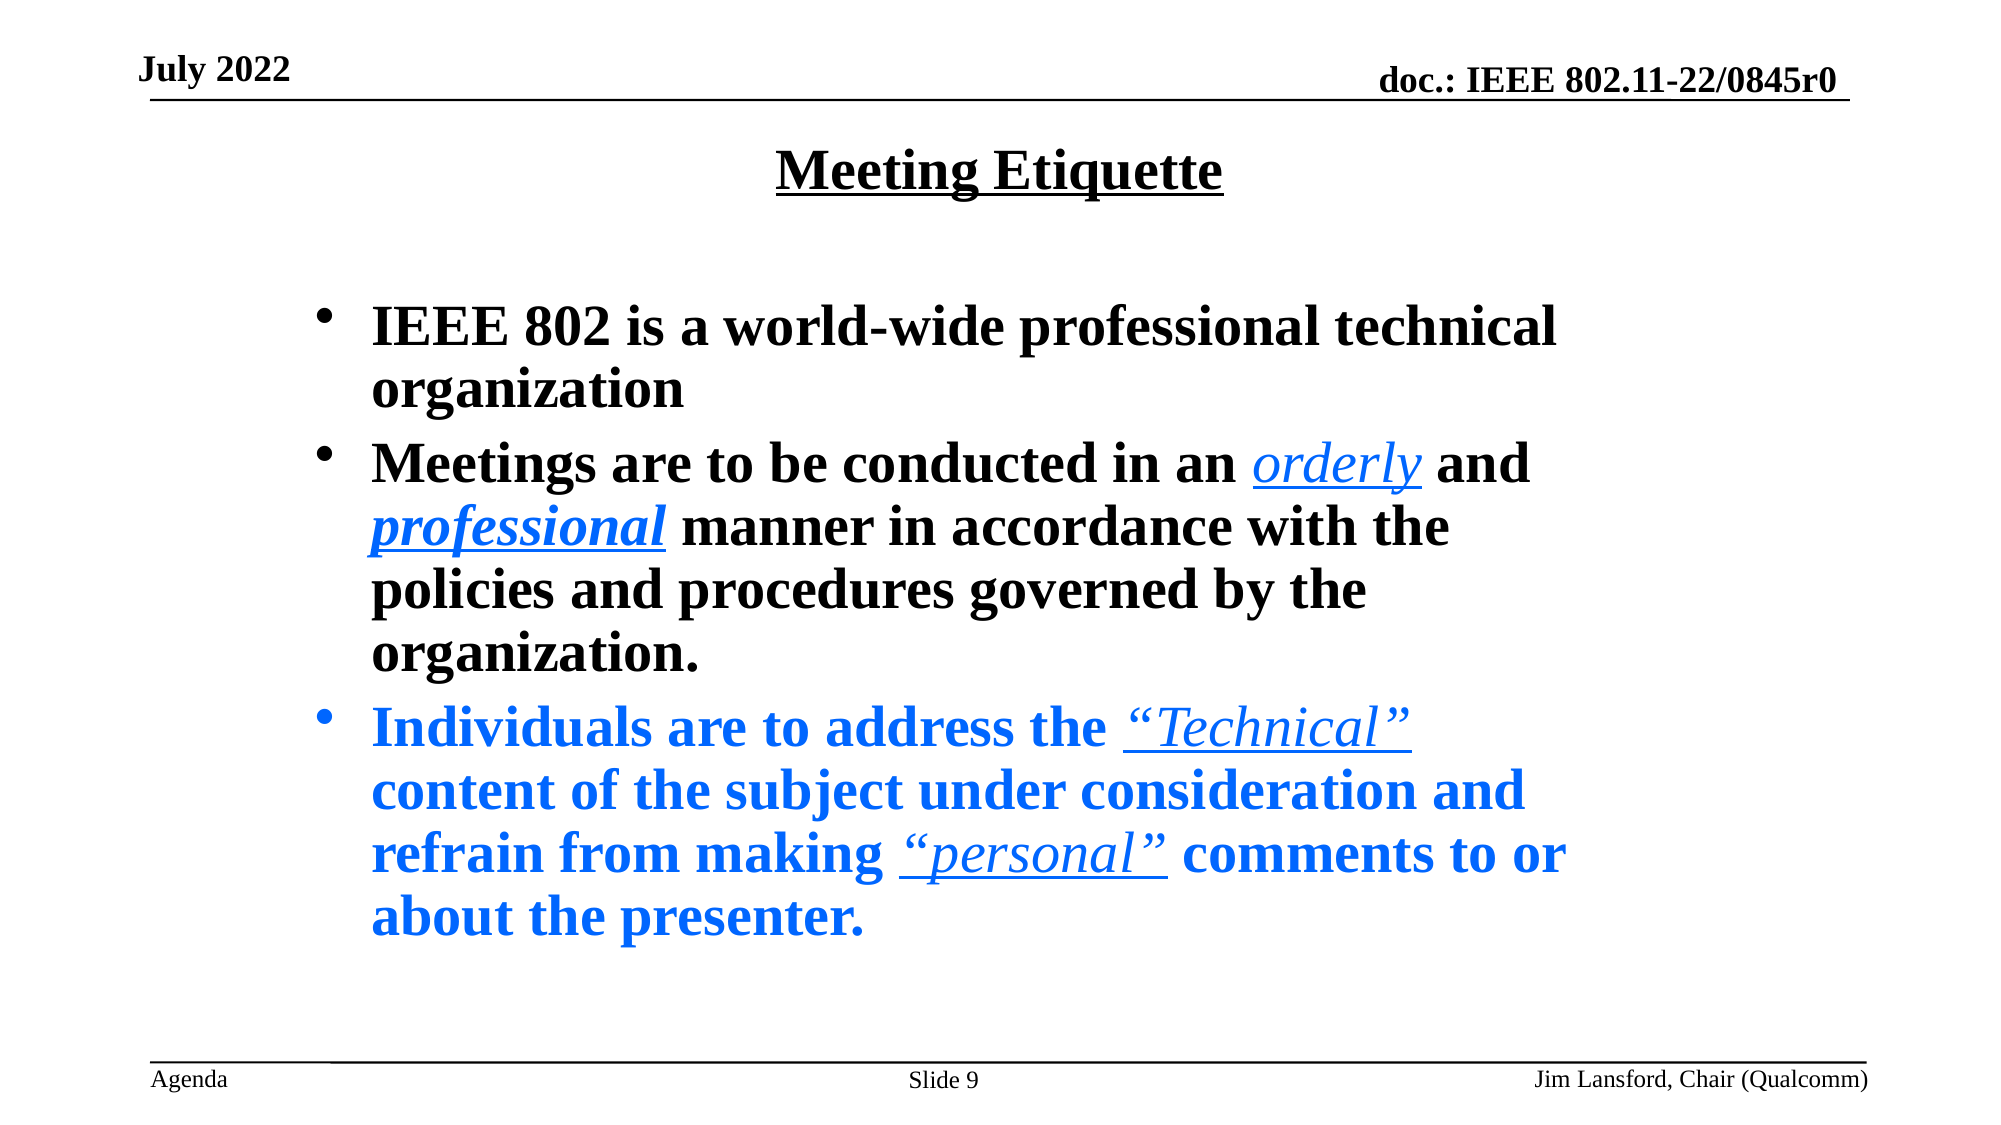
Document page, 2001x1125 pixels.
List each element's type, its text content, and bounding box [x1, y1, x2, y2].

slide_number Slide 9 [908, 1063, 980, 1095]
list IEEE 802 is a world-wide professional technical organization Meetings are to be conducted in an orderly and professional manner in accordance with the policies and procedures governed by the organization. Individuals are to address the “Technical” content of the subject under consideration and refrain from making “personal” comments to or about the presenter. [300, 287, 1588, 963]
footer Jim Lansford, Chair (Qualcomm) [1529, 1061, 1869, 1093]
title Meeting Etiquette [362, 112, 1638, 220]
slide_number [137, 43, 293, 90]
